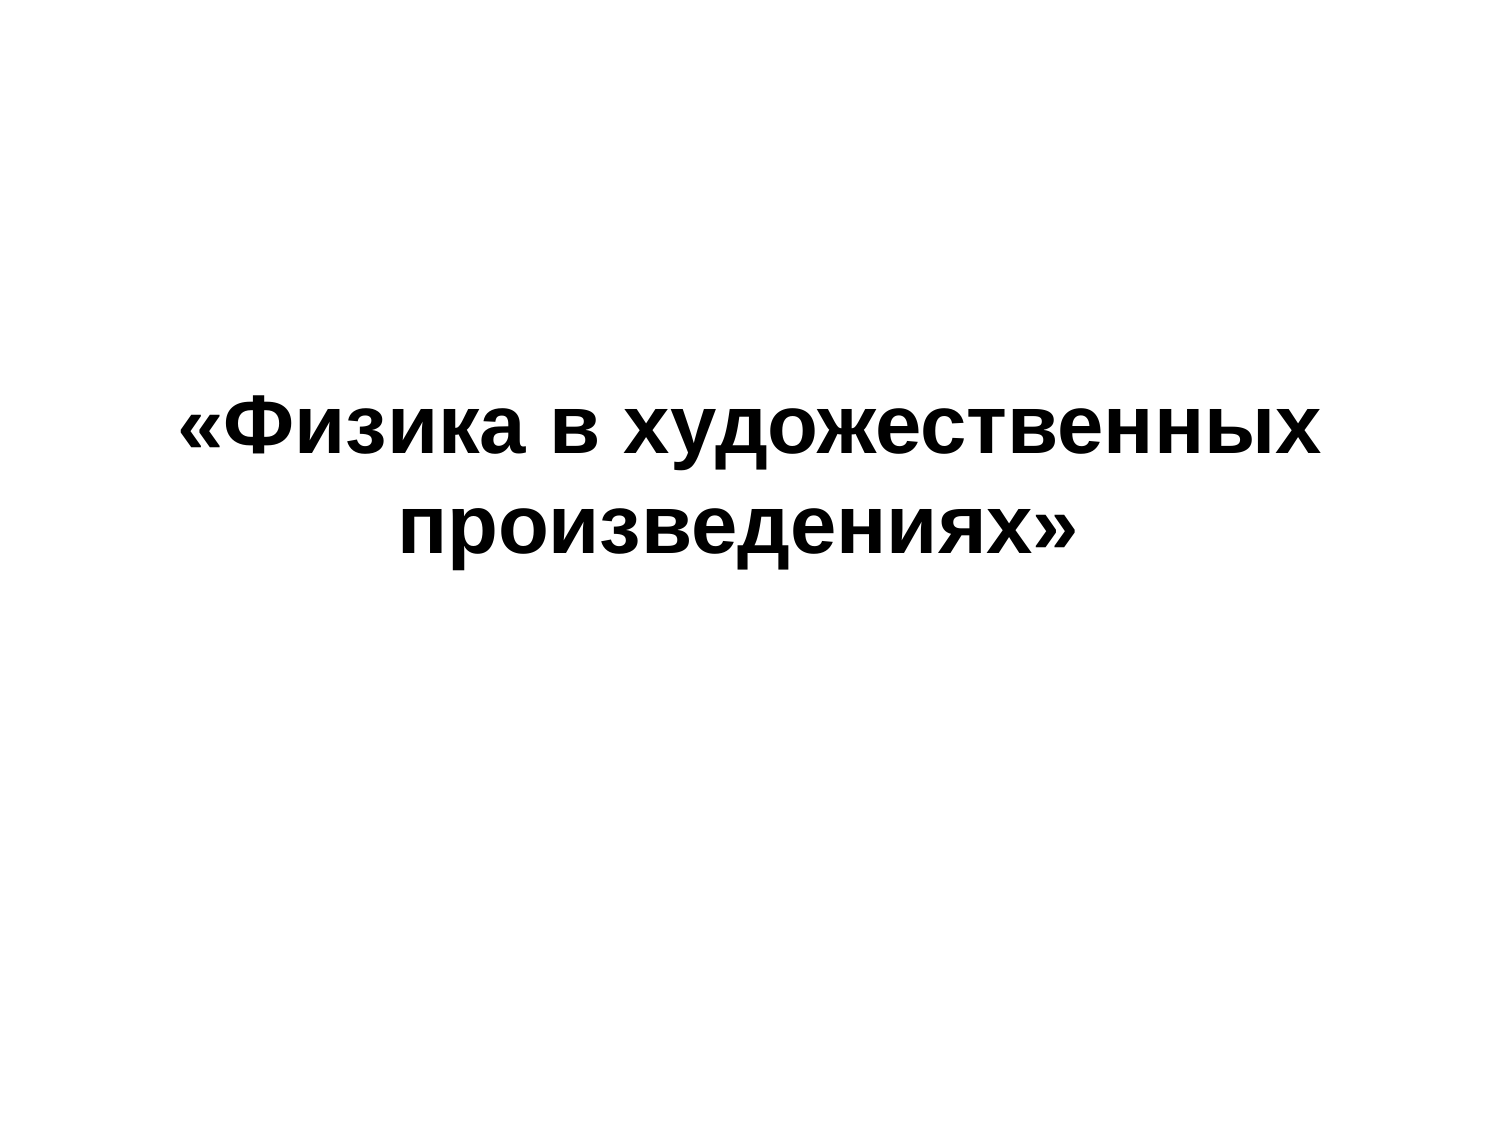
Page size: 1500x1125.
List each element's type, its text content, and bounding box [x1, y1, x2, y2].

title «Физика в художественных произведениях» [112, 349, 1388, 591]
